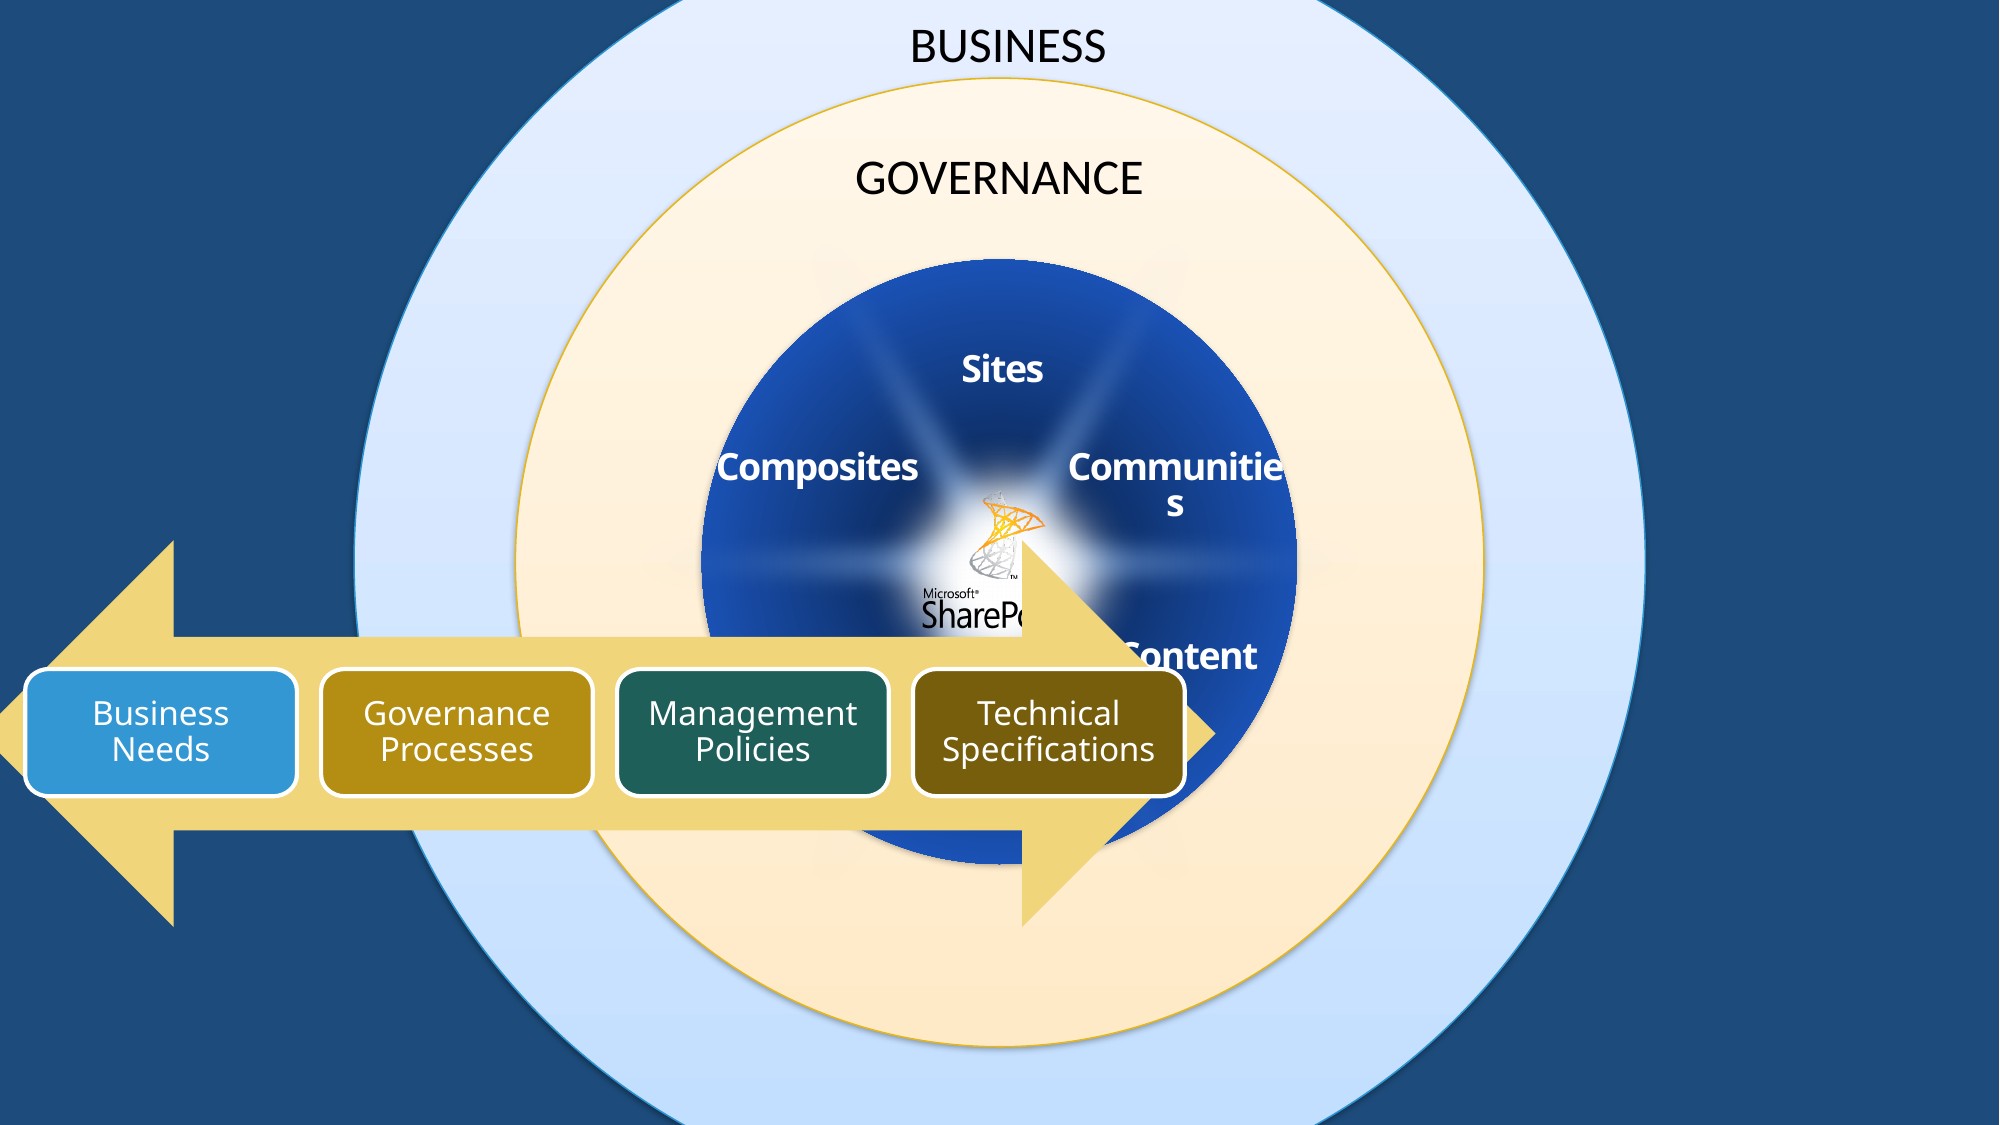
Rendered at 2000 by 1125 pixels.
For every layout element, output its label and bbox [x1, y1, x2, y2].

text_box [0, 539, 1216, 928]
text_box [353, 0, 1646, 1125]
text_box [640, 242, 1360, 882]
